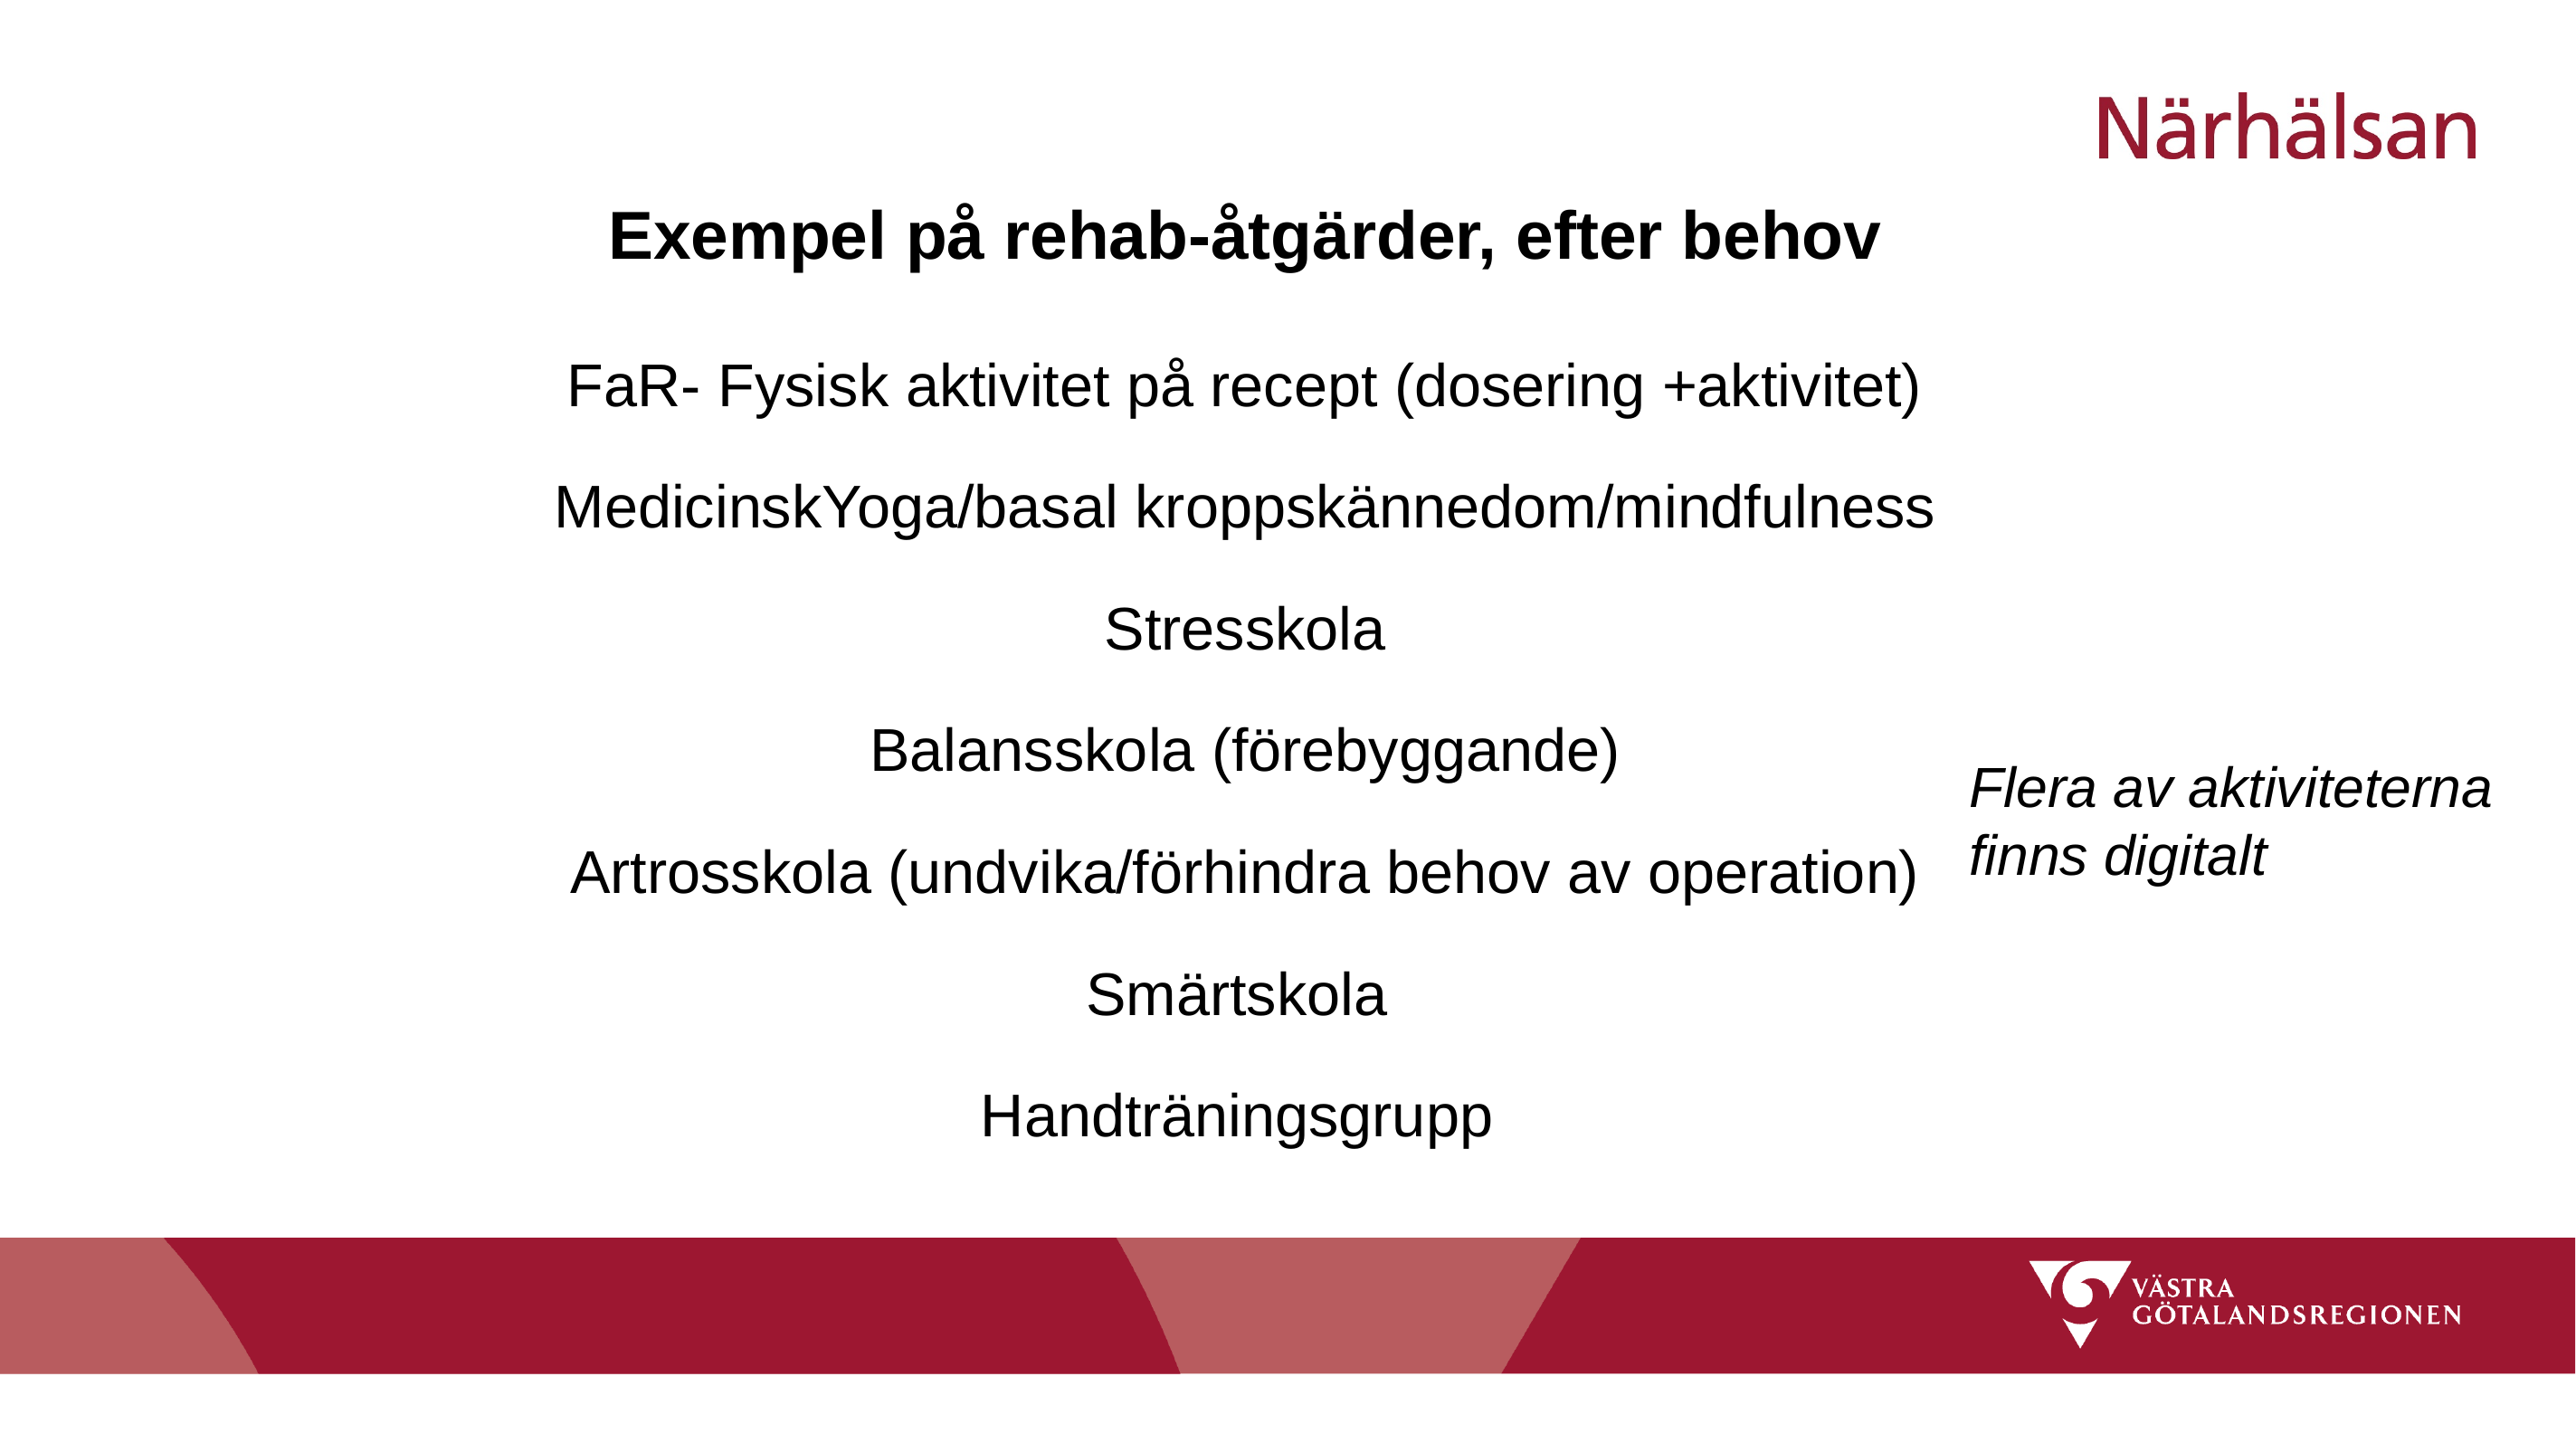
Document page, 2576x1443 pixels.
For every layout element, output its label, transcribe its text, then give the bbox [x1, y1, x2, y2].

list FaR- Fysisk aktivitet på recept (dosering +aktivitet) MedicinskYoga/basal kroppskännedom/mindfulness Stresskola Balansskola (förebyggande) Artrosskola (undvika/förhindra behov av operation) Smärtskola Handträningsgrupp [252, 327, 2239, 1237]
text_box Flera av aktiviteterna finns digitalt [1955, 744, 2576, 894]
picture [2099, 92, 2476, 159]
picture [0, 829, 2576, 1443]
title Exempel på rehab-åtgärder, efter behov [252, 164, 2239, 301]
